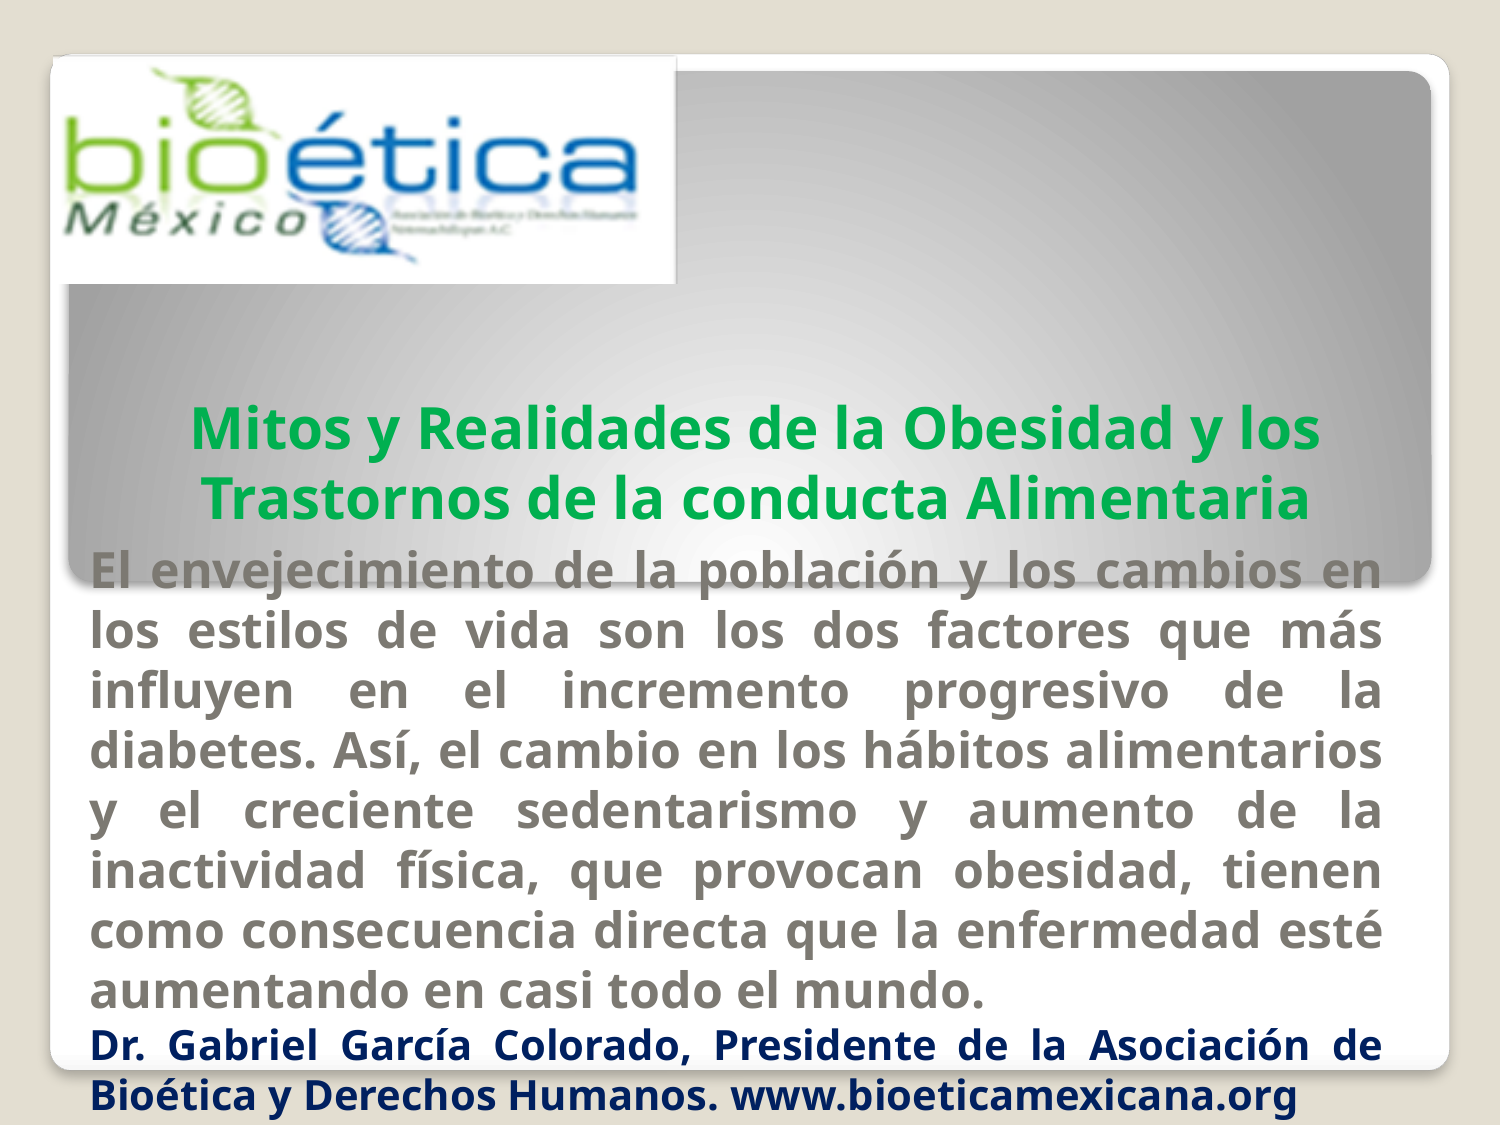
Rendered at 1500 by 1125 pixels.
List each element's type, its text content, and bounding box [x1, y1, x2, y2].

subtitle El envejecimiento de la población y los cambios en los estilos de vida son los dos factores que más influyen en el incremento progresivo de la diabetes. Así, el cambio en los hábitos alimentarios y el creciente sedentarismo y aumento de la inactividad física, que provocan obesidad, tienen como consecuencia directa que la enfermedad esté aumentando en casi todo el mundo. Dr. Gabriel García Colorado, Presidente de la Asociación de Bioética y Derechos Humanos. www.bioeticamexicana.org [53, 538, 1399, 941]
picture [52, 54, 680, 284]
title Mitos y Realidades de la Obesidad y los Trastornos de la conducta Alimentaria [118, 326, 1394, 538]
